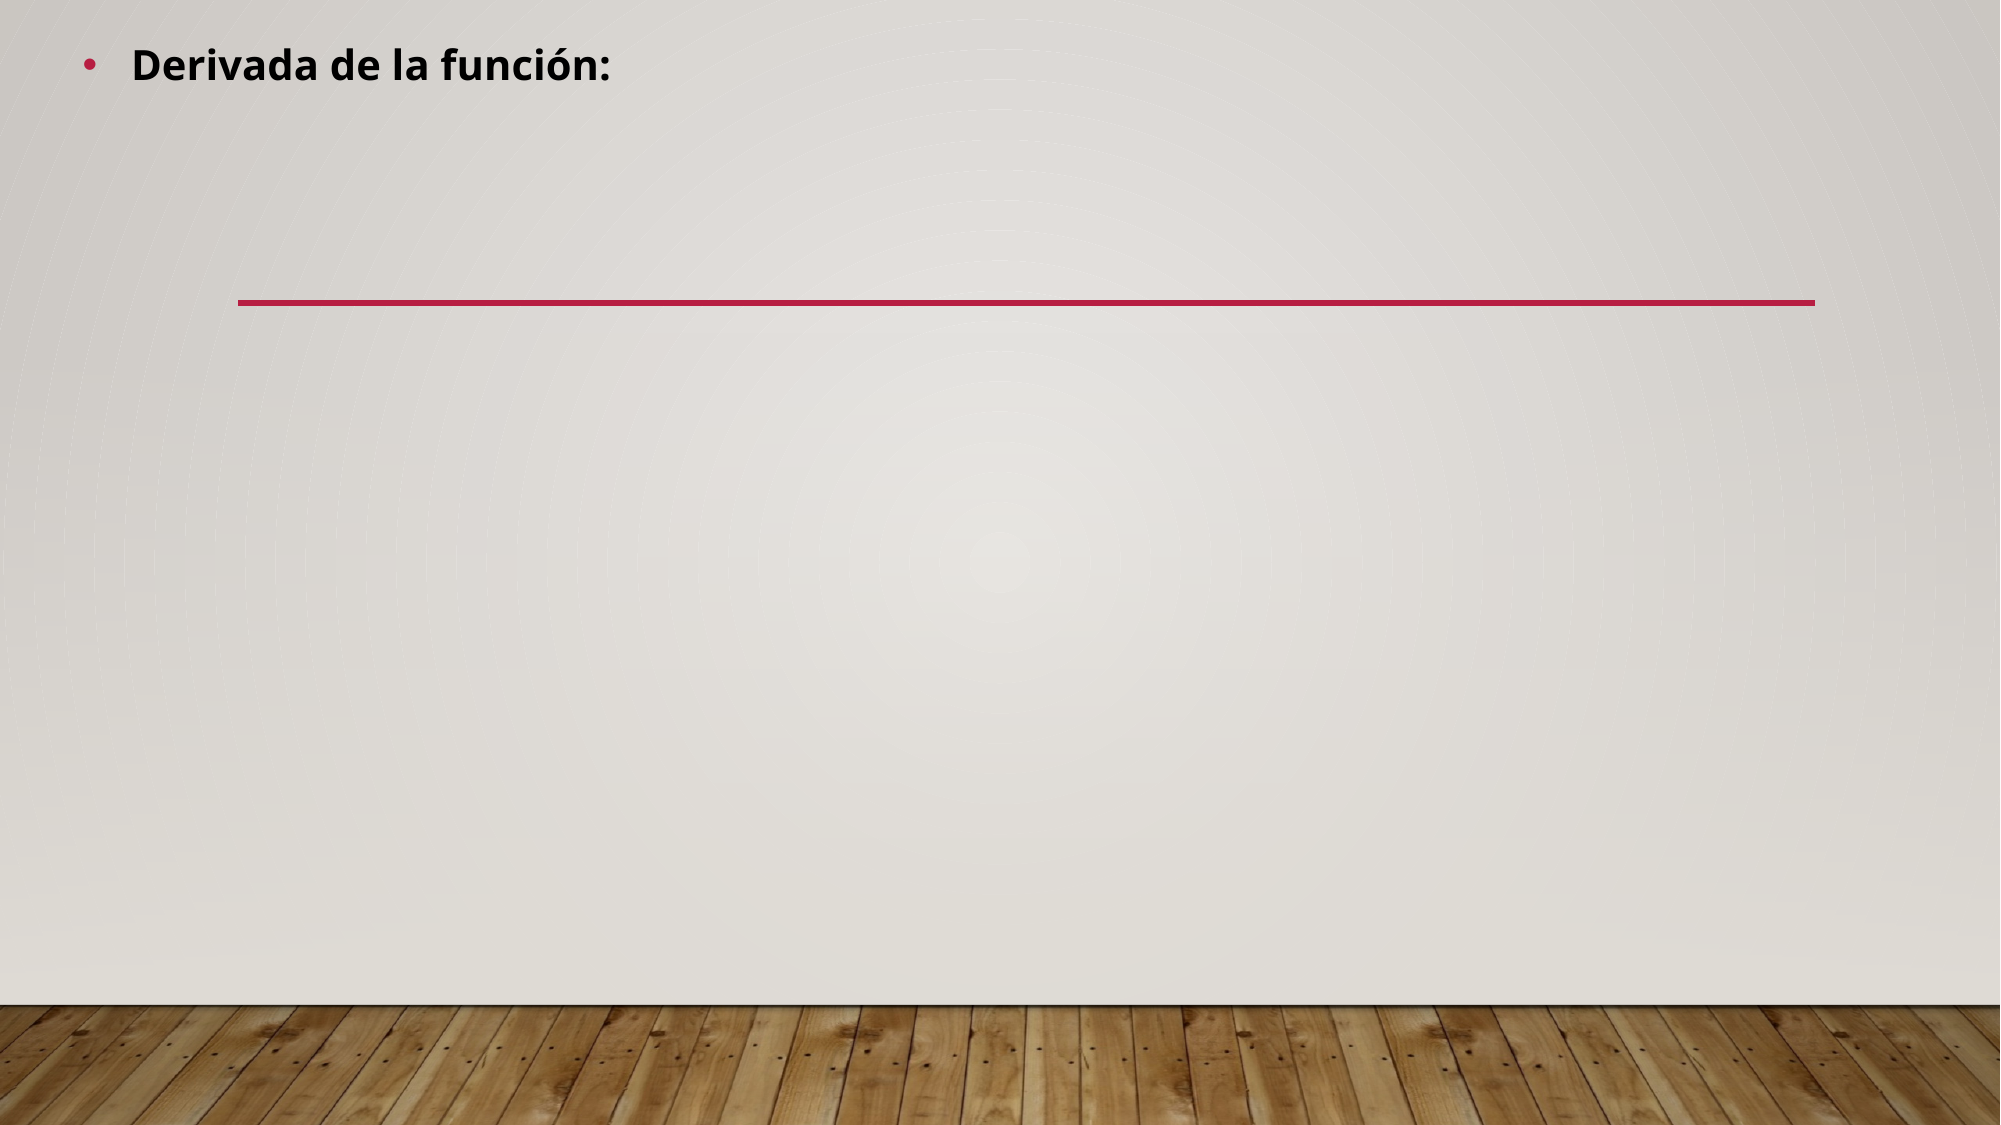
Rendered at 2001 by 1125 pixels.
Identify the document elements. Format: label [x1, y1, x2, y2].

picture [0, 1005, 2000, 1125]
